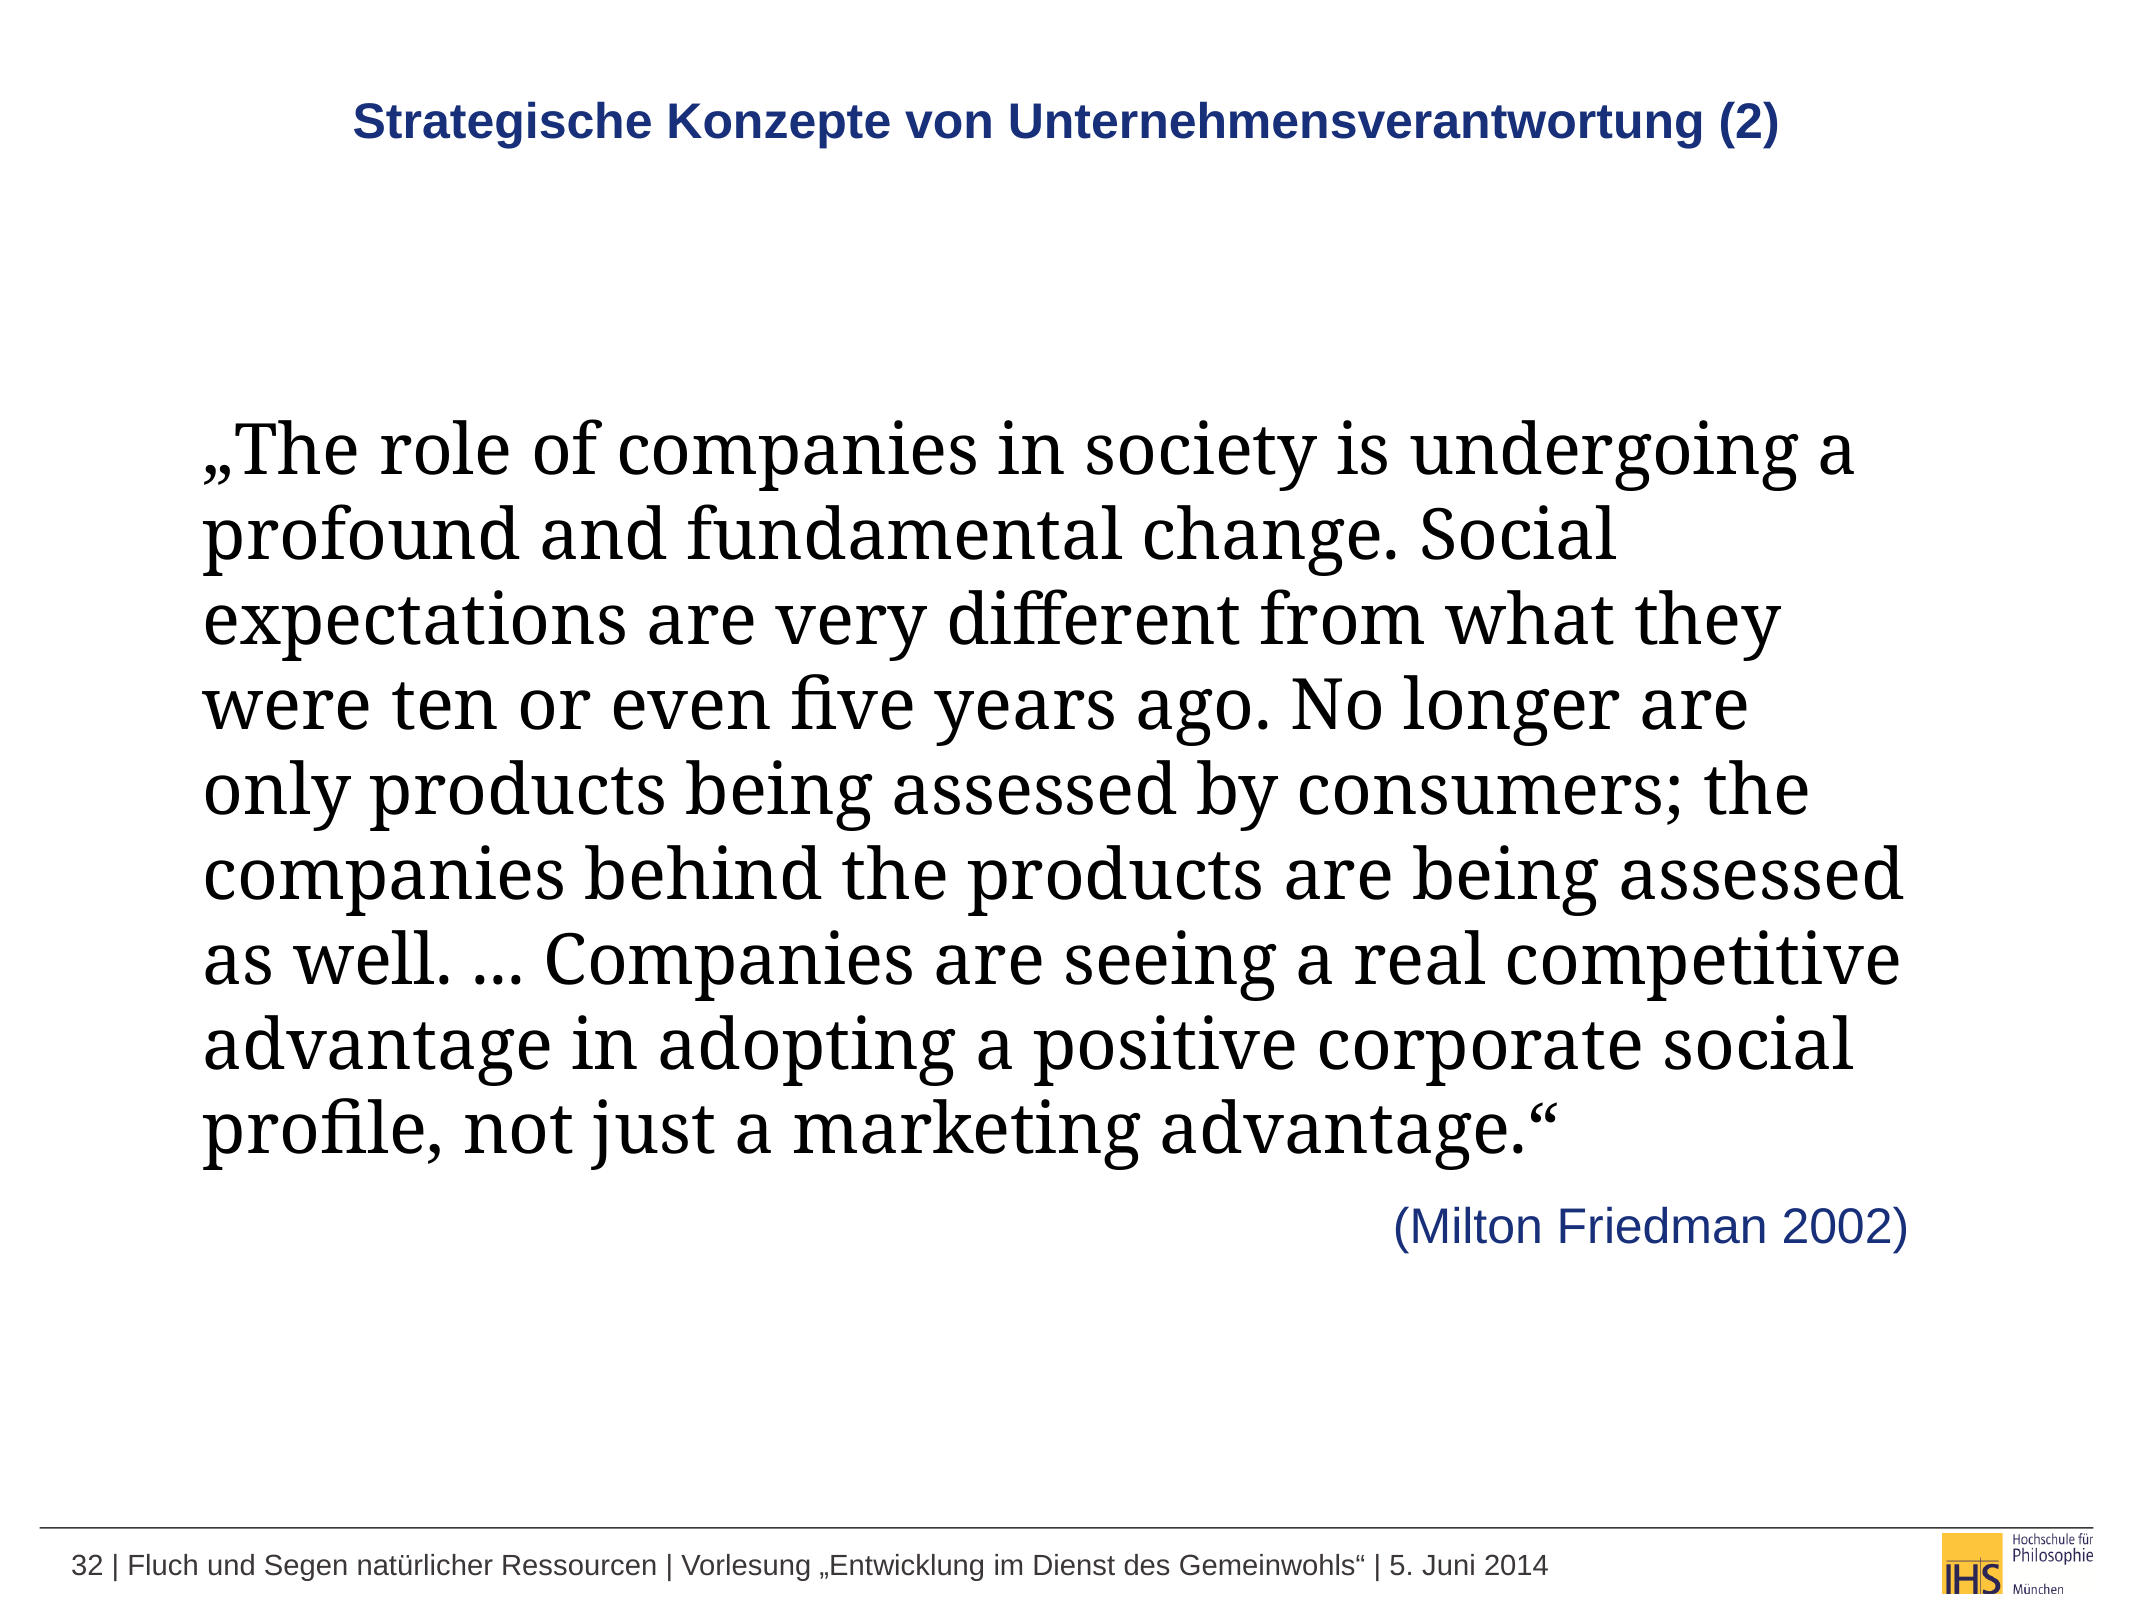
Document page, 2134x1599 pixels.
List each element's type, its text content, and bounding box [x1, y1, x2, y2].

text_box „The role of companies in society is undergoing a profound and fundamental change. Social expectations are very different from what they were ten or even five years ago. No longer are only products being assessed by consumers; the companies behind the products are being assessed as well. ... Companies are seeing a real competitive advantage in adopting a positive corporate social profile, not just a marketing advantage.“ (Milton Friedman 2002) [64, 300, 1931, 1296]
picture [1942, 1533, 2093, 1594]
list [125, 413, 1993, 1409]
text_box Strategische Konzepte von Unternehmensverantwortung (2) [0, 77, 2133, 159]
